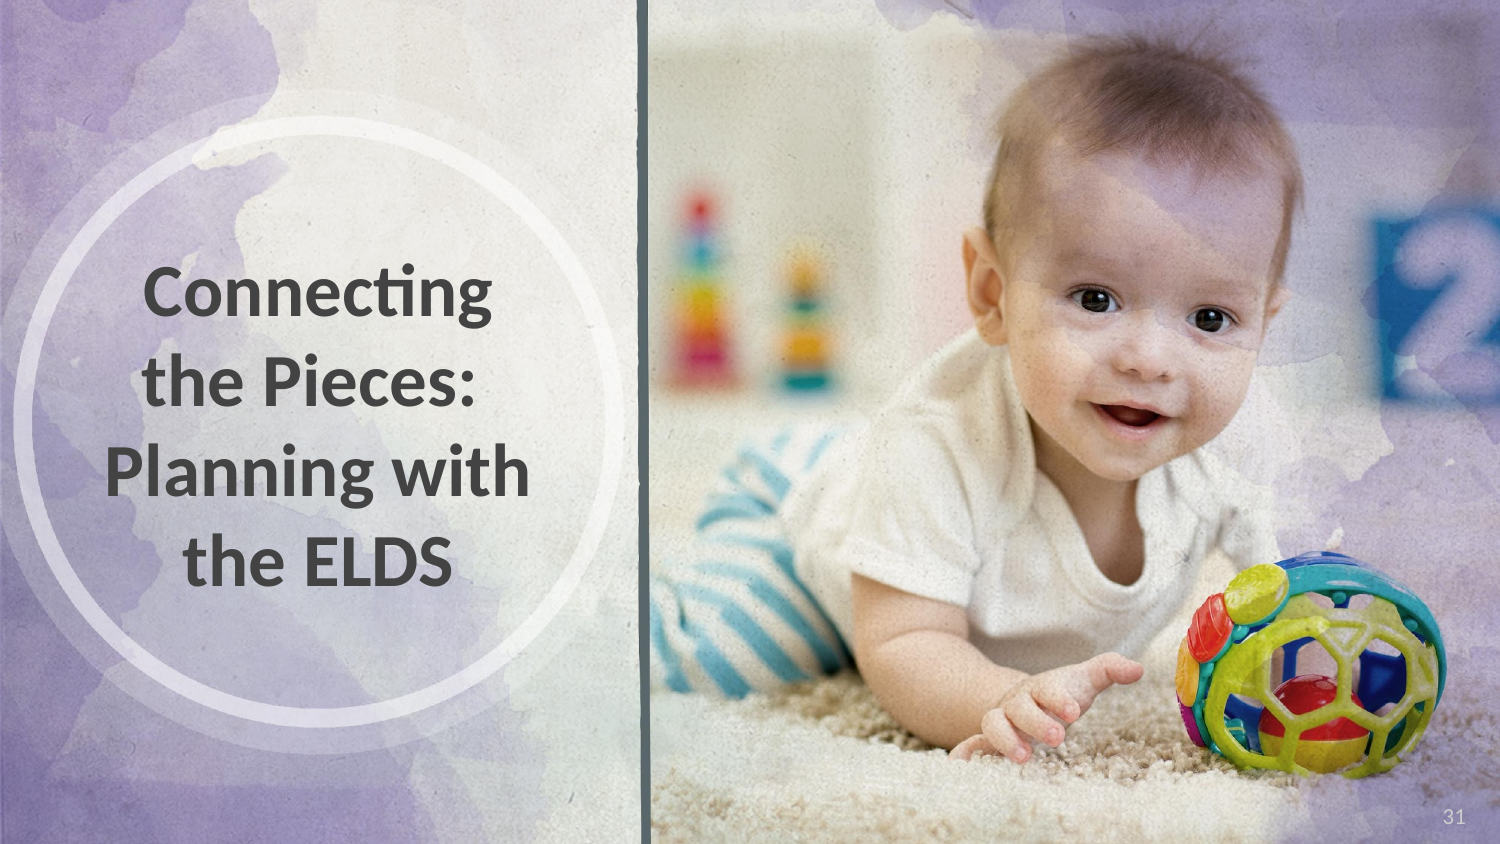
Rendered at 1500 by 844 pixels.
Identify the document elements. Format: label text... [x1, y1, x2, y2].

title Connecting the Pieces: Planning with the ELDS [21, 137, 617, 707]
picture [0, 0, 1500, 844]
